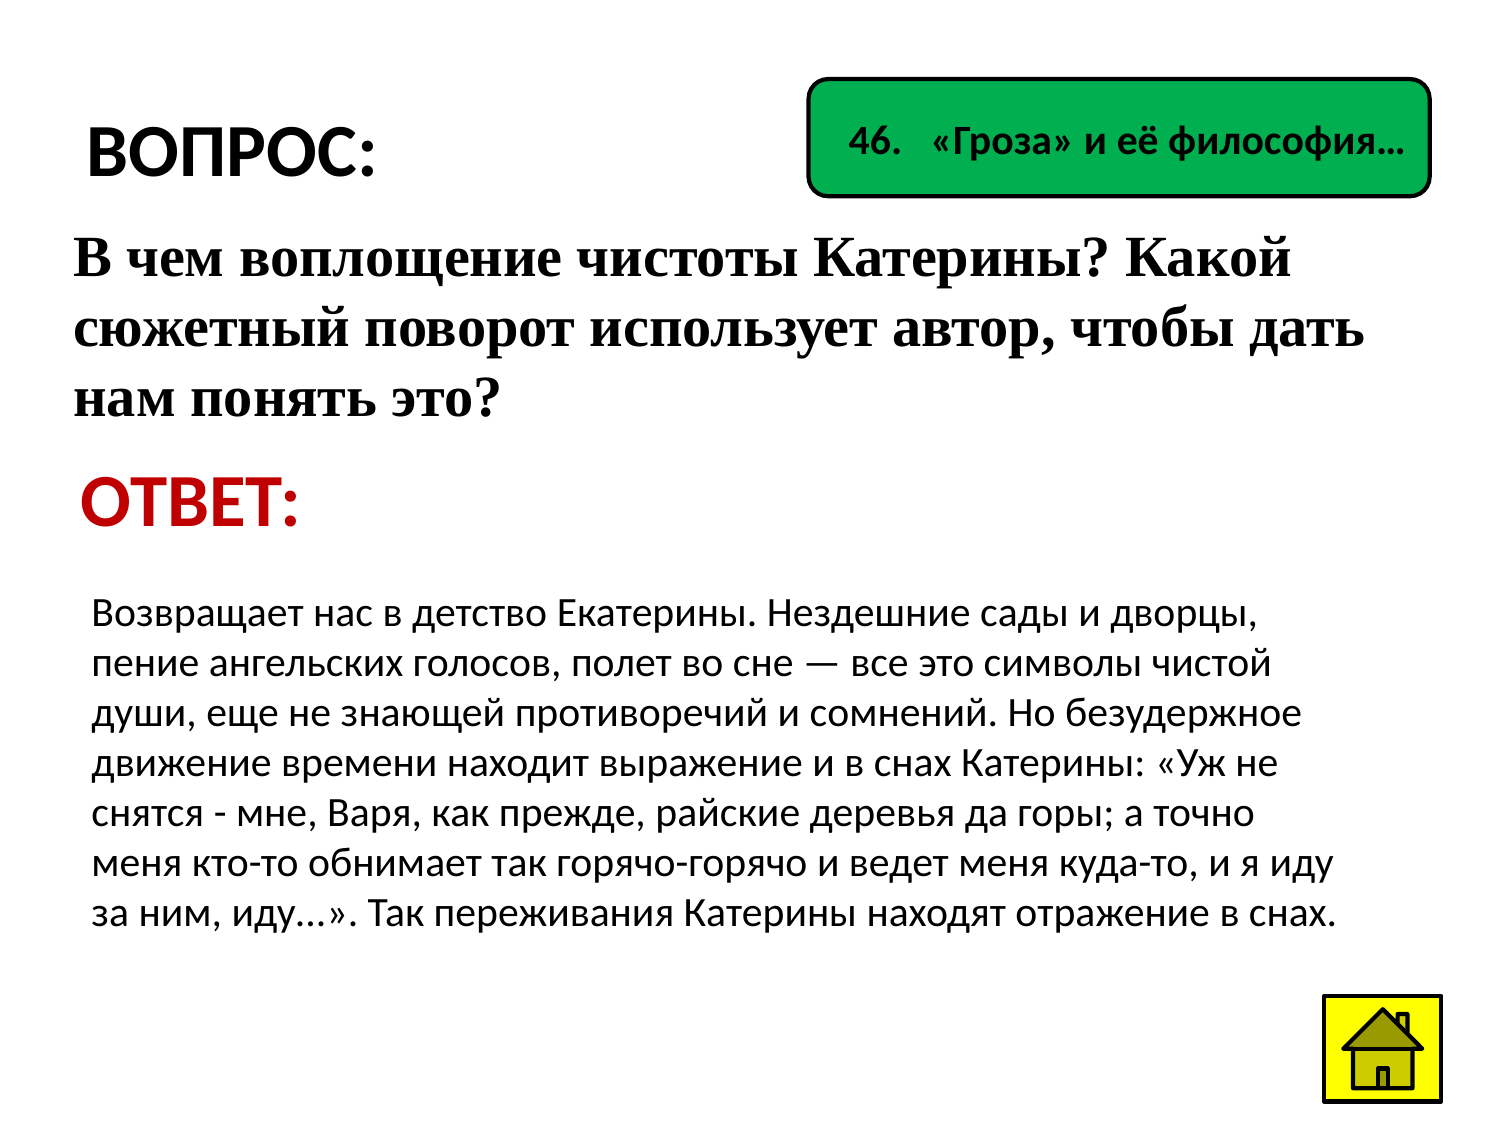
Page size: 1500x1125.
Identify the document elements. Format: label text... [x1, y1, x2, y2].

text_box В чем воплощение чистоты Катерины? Какой сюжетный поворот использует автор, чтобы дать нам понять это? [58, 210, 1459, 611]
text_box Возвращает нас в детство Екатерины. Нездешние сады и дворцы, пение ангельских голосов, полет во сне — все это символы чистой души, еще не знающей противоречий и сомнений. Но безудержное движение времени находит выражение и в снах Катерины: «Уж не снятся - мне, Варя, как прежде, райские деревья да горы; а точно меня кто-то обнимает так горячо-горячо и ведет меня куда-то, и я иду за ним, иду...». Так переживания Катерины находят отражение в снах. [76, 527, 1371, 942]
text_box ВОПРОС: [72, 93, 394, 199]
text_box ОТВЕТ: [66, 444, 317, 550]
text_box 46. «Гроза» и её философия… [806, 76, 1432, 199]
text_box [1322, 994, 1443, 1104]
